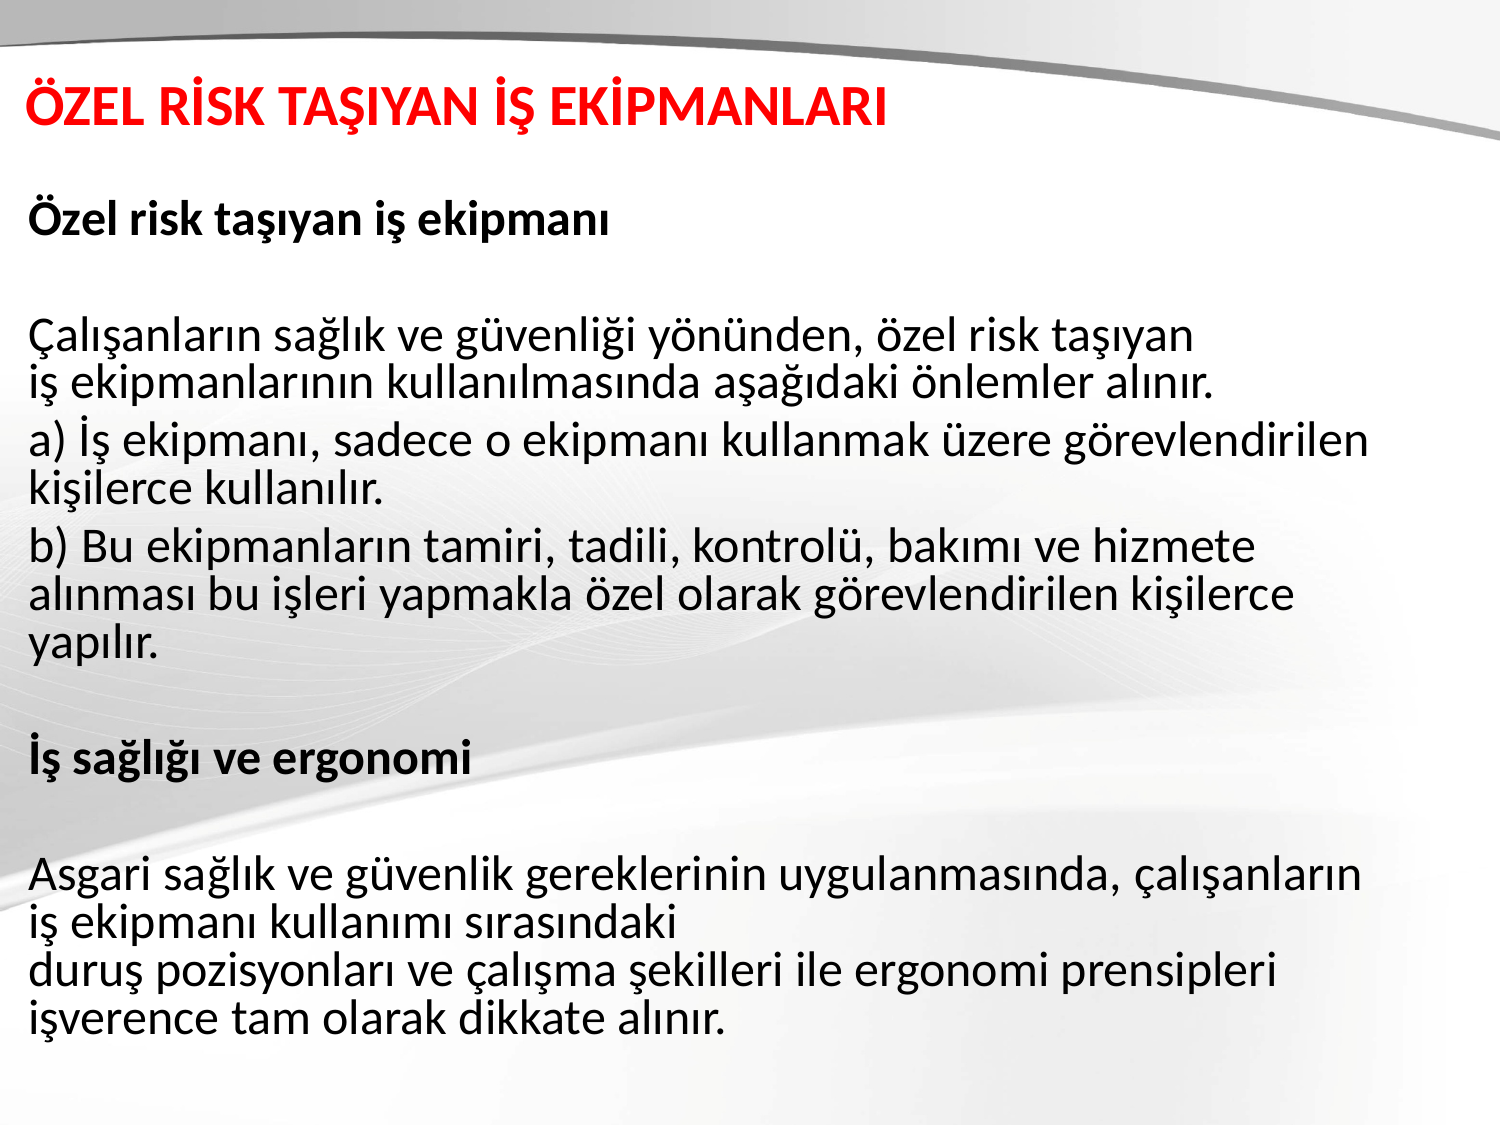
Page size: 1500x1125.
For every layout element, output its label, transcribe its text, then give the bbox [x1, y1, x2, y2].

list Özel risk taşıyan iş ekipmanı Çalışanların sağlık ve güvenliği yönünden, özel risk taşıyan iş ekipmanlarının kullanılmasında aşağıdaki önlemler alınır. a) İş ekipmanı, sadece o ekipmanı kullanmak üzere görevlendirilen kişilerce kullanılır. b) Bu ekipmanların tamiri, tadili, kontrolü, bakımı ve hizmete alınması bu işleri yapmakla özel olarak görevlendirilen kişilerce yapılır. İş sağlığı ve ergonomi Asgari sağlık ve güvenlik gereklerinin uygulanmasında, çalışanların iş ekipmanı kullanımı sırasındaki duruş pozisyonları ve çalışma şekilleri ile ergonomi prensipleri işverence tam olarak dikkate alınır. [28, 126, 1435, 911]
picture [0, 0, 1500, 1125]
title ÖZEL RİSK TAŞIYAN İŞ EKİPMANLARI [25, 67, 1326, 177]
